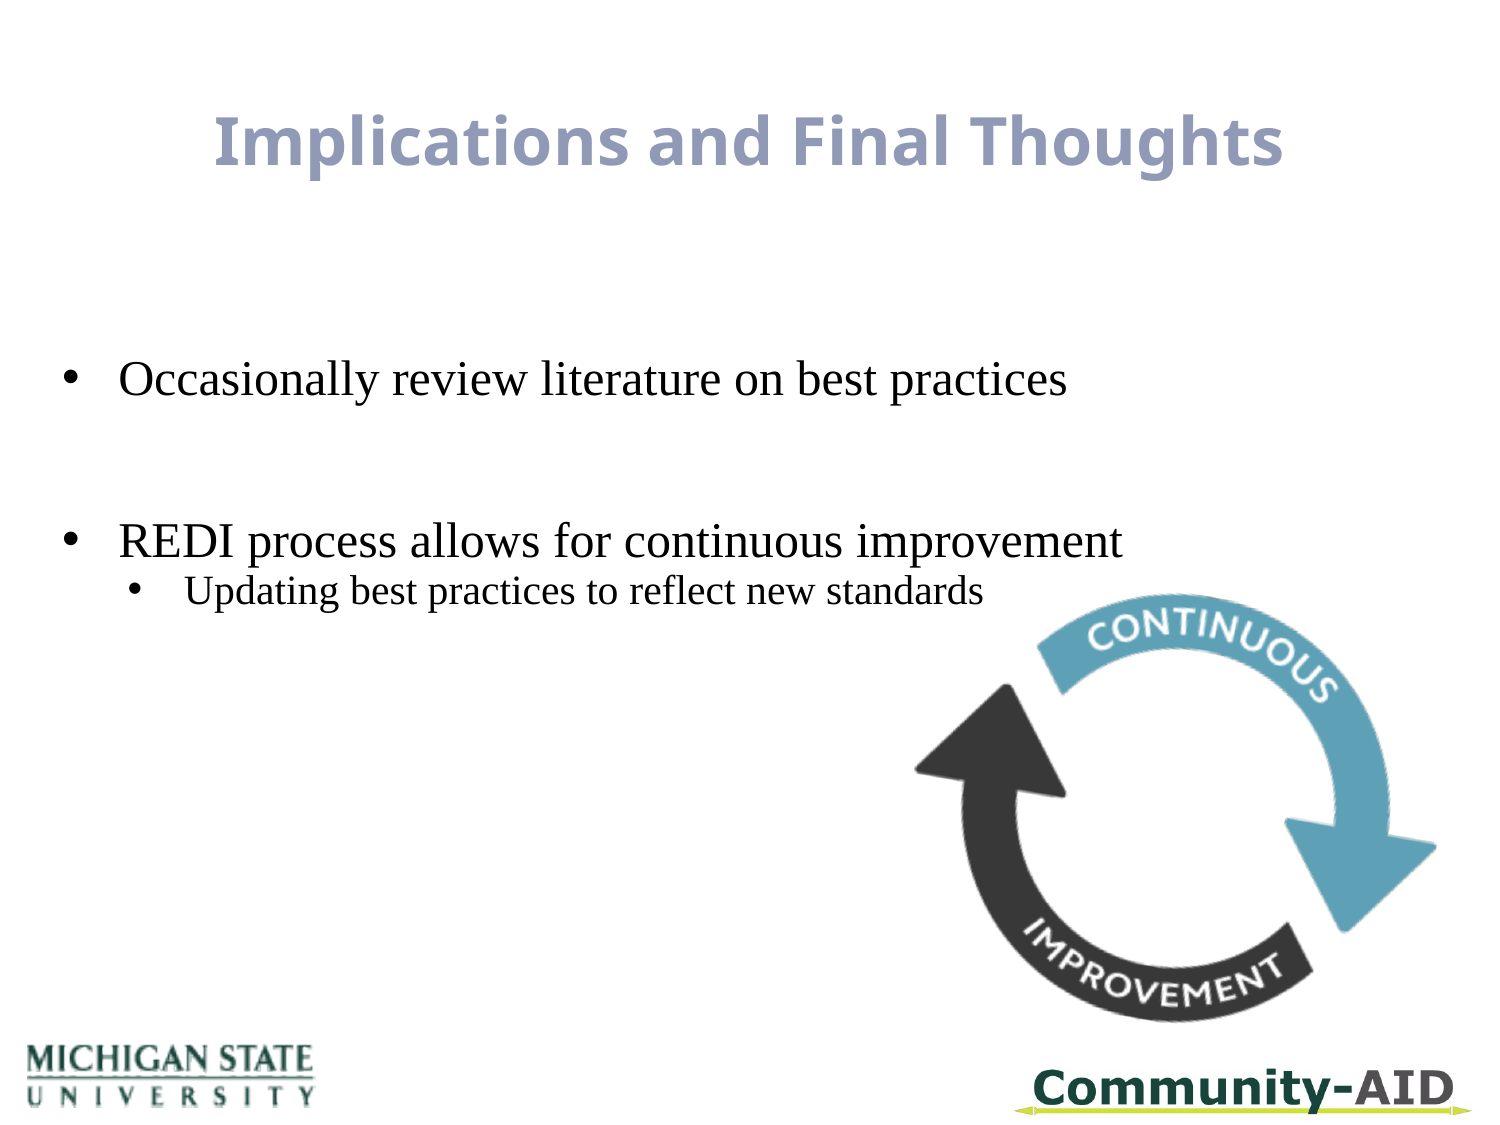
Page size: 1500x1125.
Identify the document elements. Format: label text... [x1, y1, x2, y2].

title Implications and Final Thoughts [75, 45, 1425, 233]
picture [871, 541, 1499, 1125]
picture [26, 1043, 316, 1109]
list Occasionally review literature on best practices REDI process allows for continuous improvement Updating best practices to reflect new standards [47, 344, 1408, 1010]
